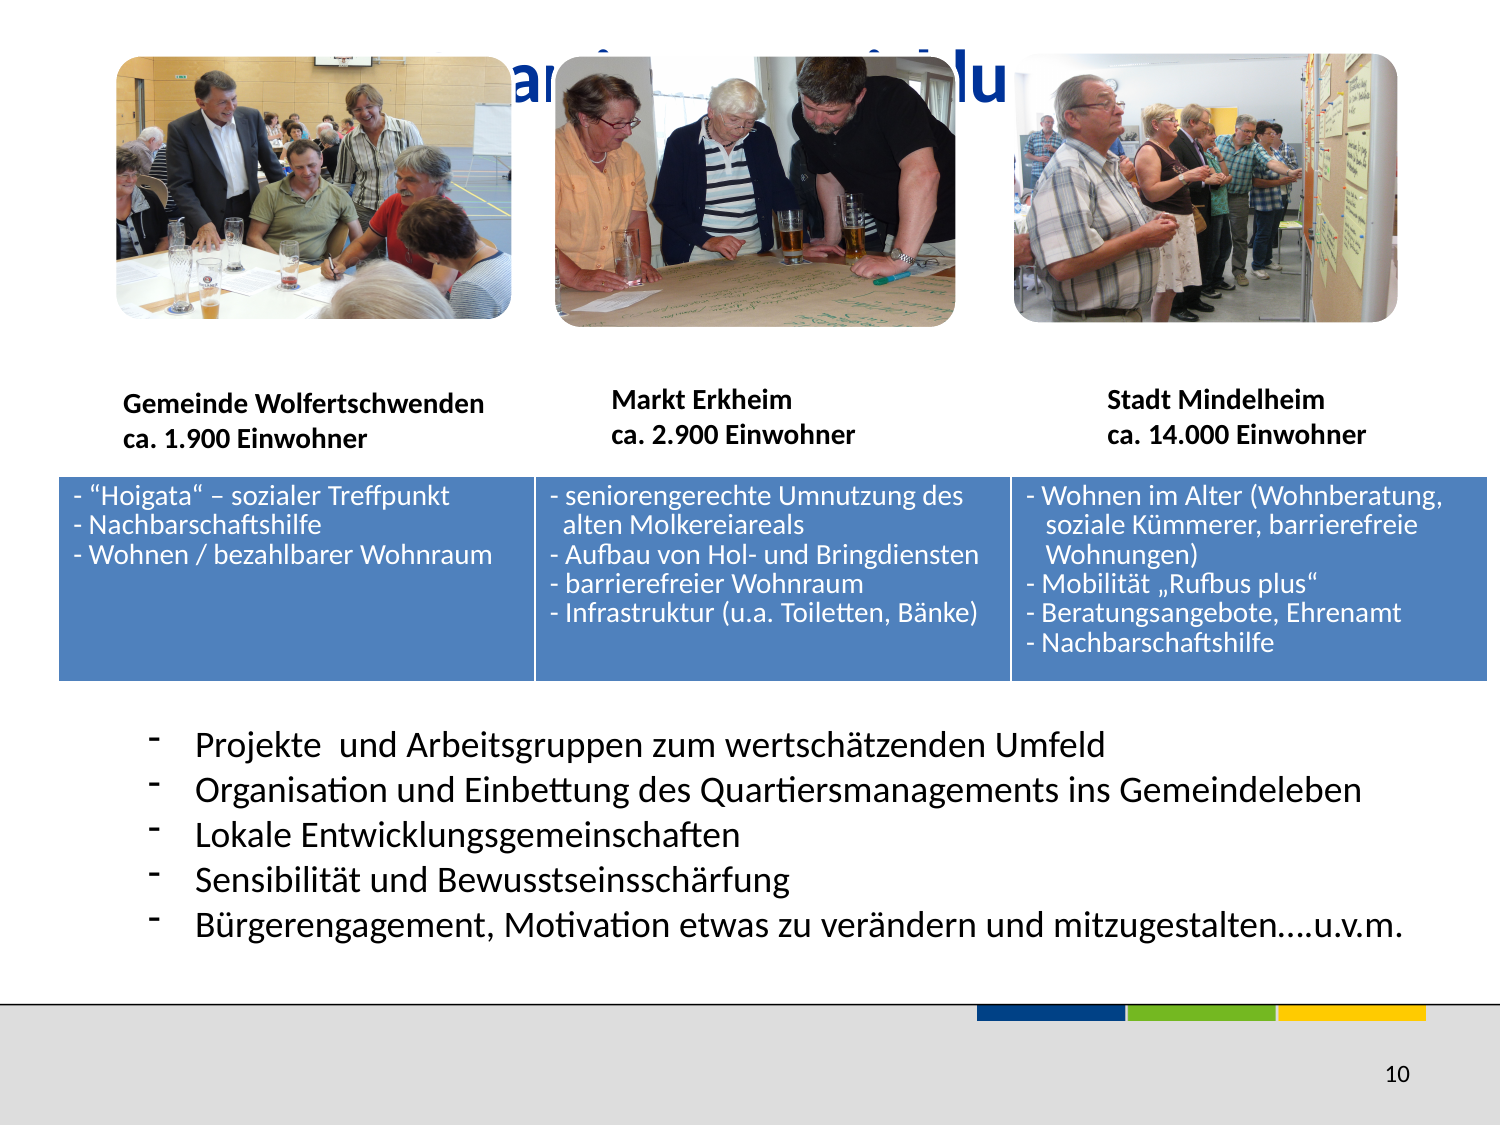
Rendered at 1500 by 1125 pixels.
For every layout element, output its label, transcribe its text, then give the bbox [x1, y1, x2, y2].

text_box [551, 52, 960, 332]
text_box [112, 52, 516, 324]
text_box Markt Erkheim ca. 2.900 Einwohner [596, 373, 914, 458]
slide_number 10 [1305, 1042, 1425, 1103]
table_header - “Hoigata“ – sozialer Treffpunkt - Nachbarschaftshilfe - Wohnen / bezahlbarer Wohnraum [59, 477, 534, 681]
text_box Stadt Mindelheim ca. 14.000 Einwohner [1092, 373, 1400, 458]
text_box Gemeinde Wolfertschwenden ca. 1.900 Einwohner [108, 377, 514, 463]
title Quartiersentwicklung [75, 30, 1425, 114]
text_box Projekte und Arbeitsgruppen zum wertschätzenden Umfeld Organisation und Einbettung des Quartiersmanagements ins Gemeindeleben Lokale Entwicklungsgemeinschaften Sensibilität und Bewusstseinsschärfung Bürgerengagement, Motivation etwas zu verändern und mitzugestalten….u.v.m. [58, 712, 1453, 952]
text_box [1009, 49, 1402, 327]
table_header - Wohnen im Alter (Wohnberatung, soziale Kümmerer, barrierefreie Wohnungen) - Mobilität „Rufbus plus“ - Beratungsangebote, Ehrenamt - Nachbarschaftshilfe [1012, 477, 1487, 681]
picture [977, 1006, 1426, 1021]
table_header - seniorengerechte Umnutzung des alten Molkereiareals - Aufbau von Hol- und Bringdiensten - barrierefreier Wohnraum - Infrastruktur (u.a. Toiletten, Bänke) [536, 477, 1010, 681]
